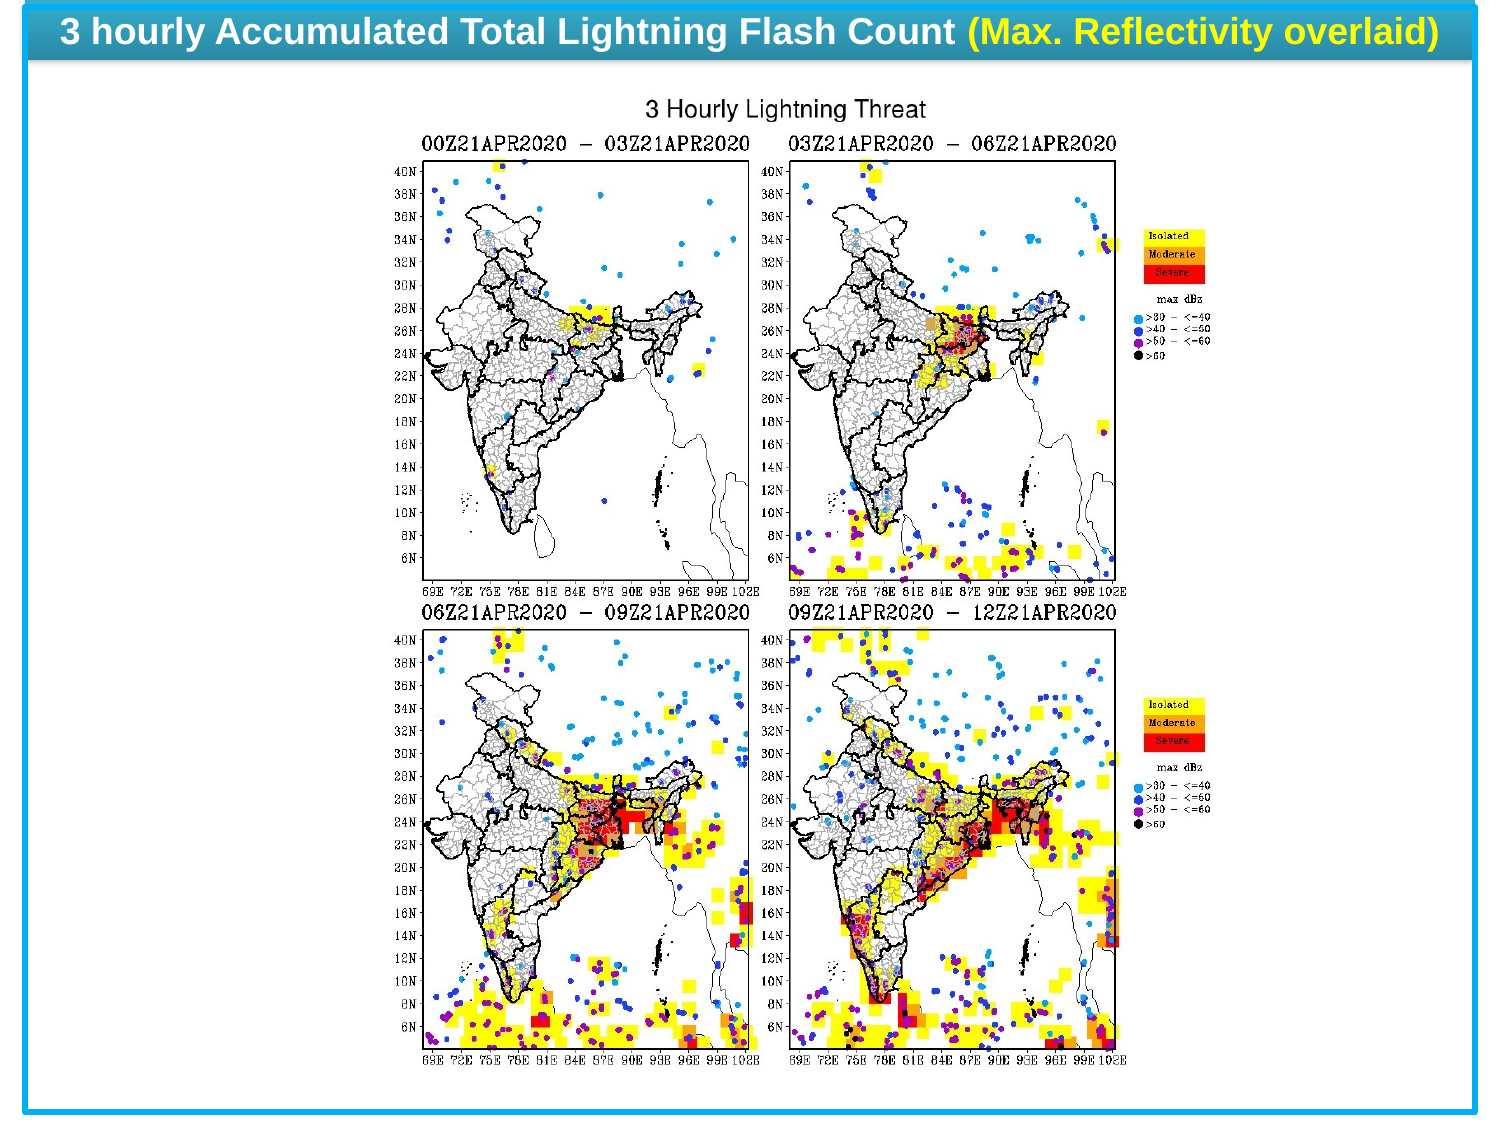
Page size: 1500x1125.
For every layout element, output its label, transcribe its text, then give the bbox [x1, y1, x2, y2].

picture [388, 93, 1212, 1069]
text_box [23, 5, 1477, 1114]
text_box 3 hourly Accumulated Total Lightning Flash Count (Max. Reflectivity overlaid) [24, 0, 1475, 5]
